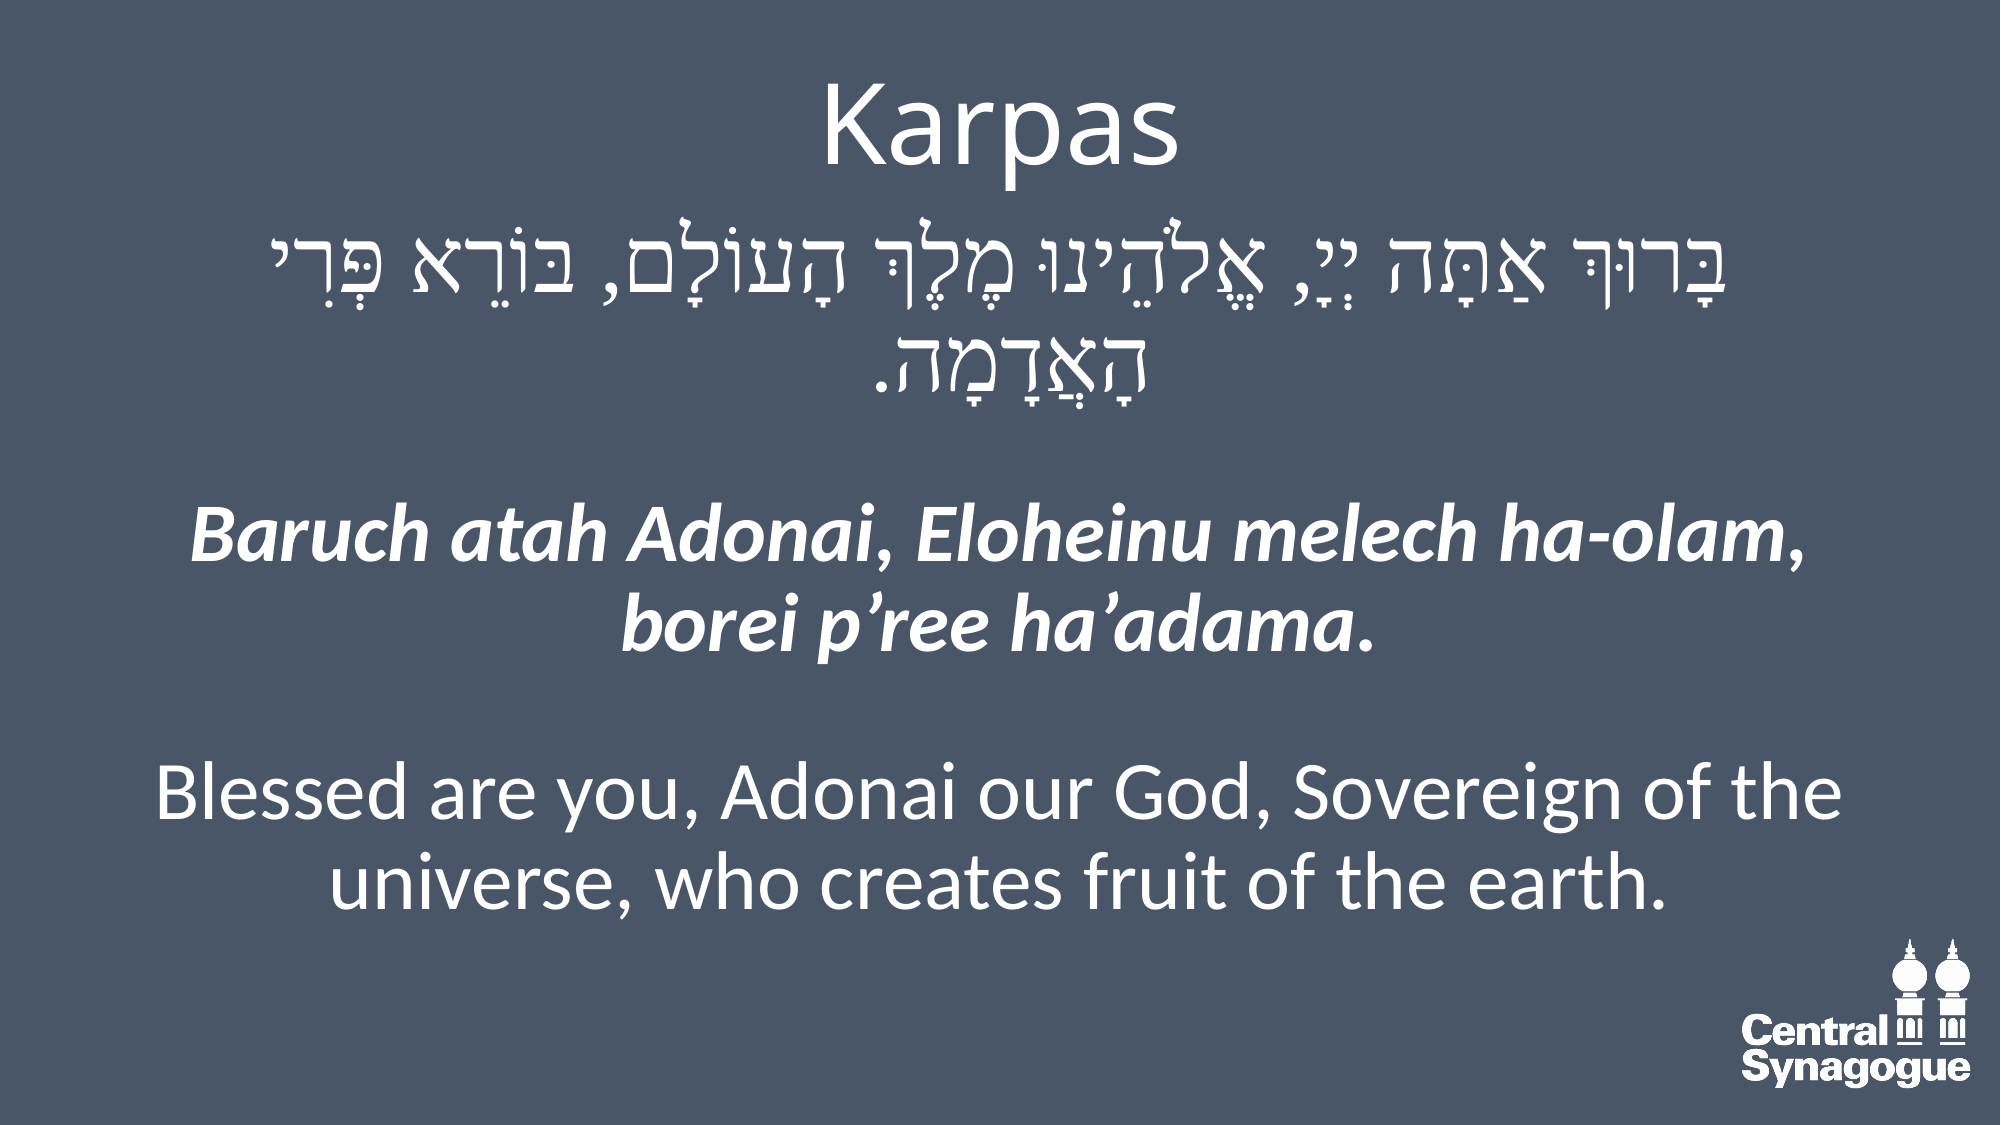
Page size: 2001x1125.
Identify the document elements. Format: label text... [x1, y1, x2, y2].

title Karpas [137, 59, 1863, 158]
picture [1742, 938, 1971, 1089]
list בָּרוּךְ אַתָּה יְיָ, אֱלֹהֵינוּ מֶלֶךְ הָעוֹלָם, בּוֹרֵא פְּרִי הָאֲדָמָה. Baruch atah Adonai, Eloheinu melech ha-olam, borei p’ree ha’adama. Blessed are you, Adonai our God, Sovereign of the universe, who creates fruit of the earth. [137, 205, 1863, 920]
